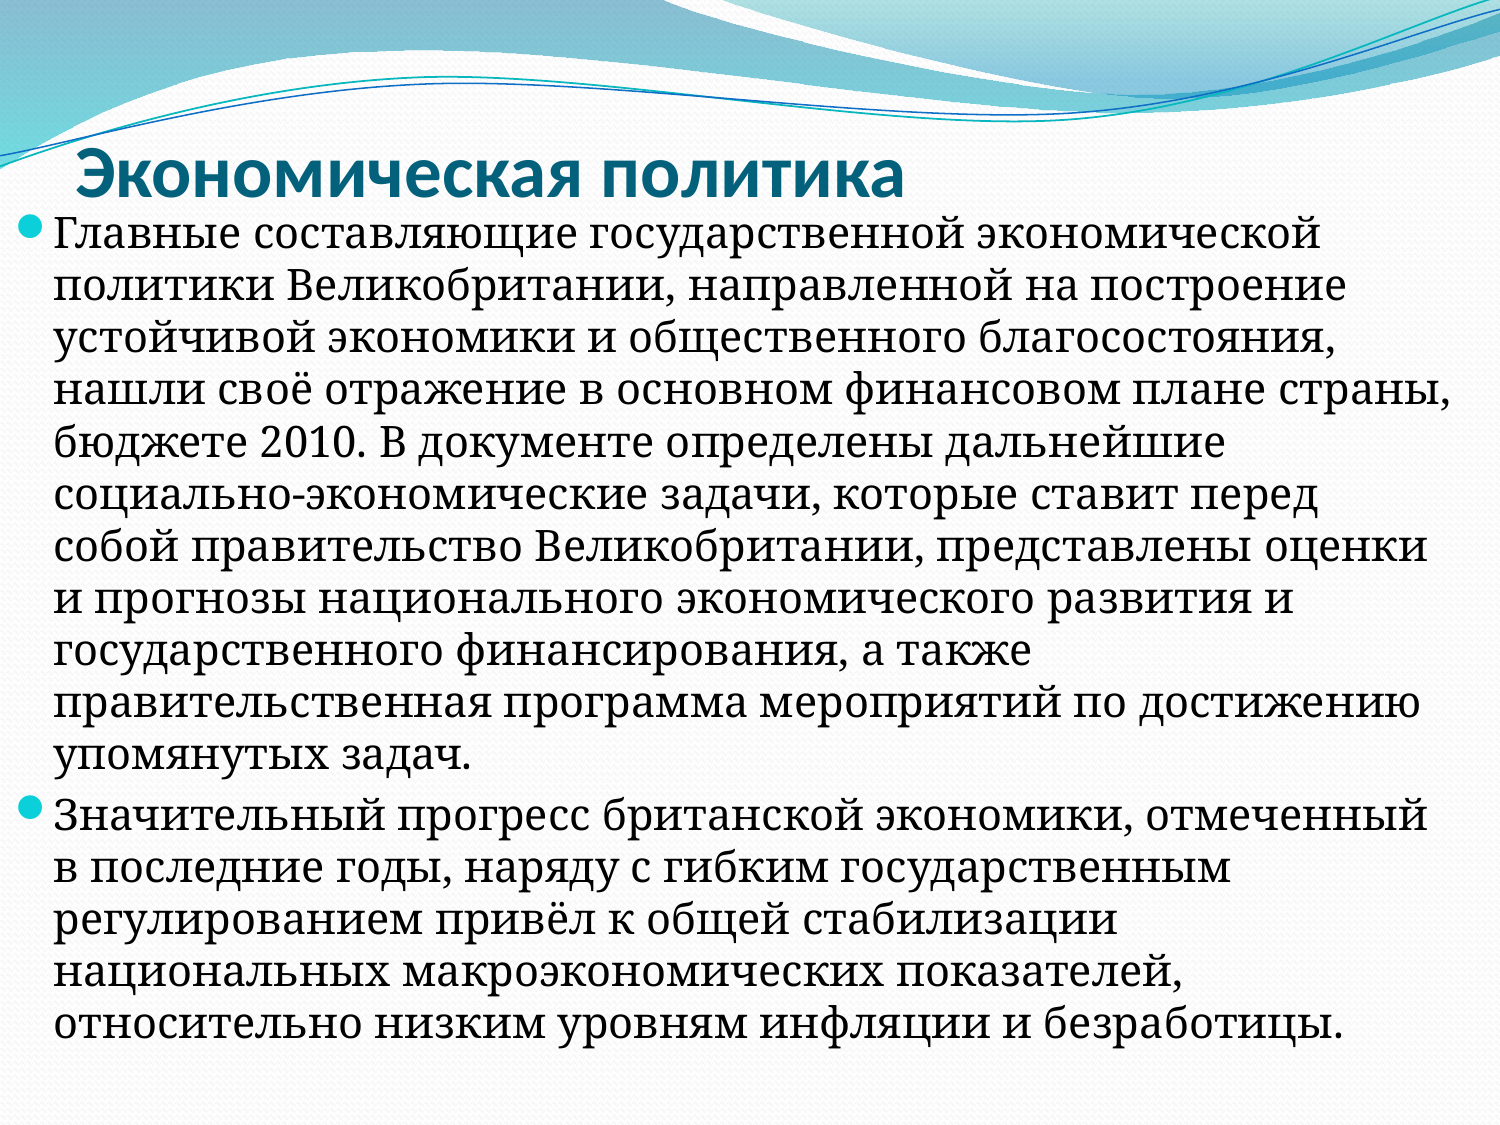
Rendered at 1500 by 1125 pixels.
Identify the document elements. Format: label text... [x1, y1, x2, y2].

list Главные составляющие государственной экономической политики Великобритании, направленной на построение устойчивой экономики и общественного благосостояния, нашли своё отражение в основном финансовом плане страны, бюджете 2010. В документе определены дальнейшие социально-экономические задачи, которые ставит перед собой правительство Великобритании, представлены оценки и прогнозы национального экономического развития и государственного финансирования, а также правительственная программа мероприятий по достижению упомянутых задач. Значительный прогресс британской экономики, отмеченный в последние годы, наряду с гибким государственным регулированием привёл к общей стабилизации национальных макроэкономических показателей, относительно низким уровням инфляции и безработицы. [0, 137, 1471, 1059]
title Экономическая политика [75, 115, 1425, 137]
